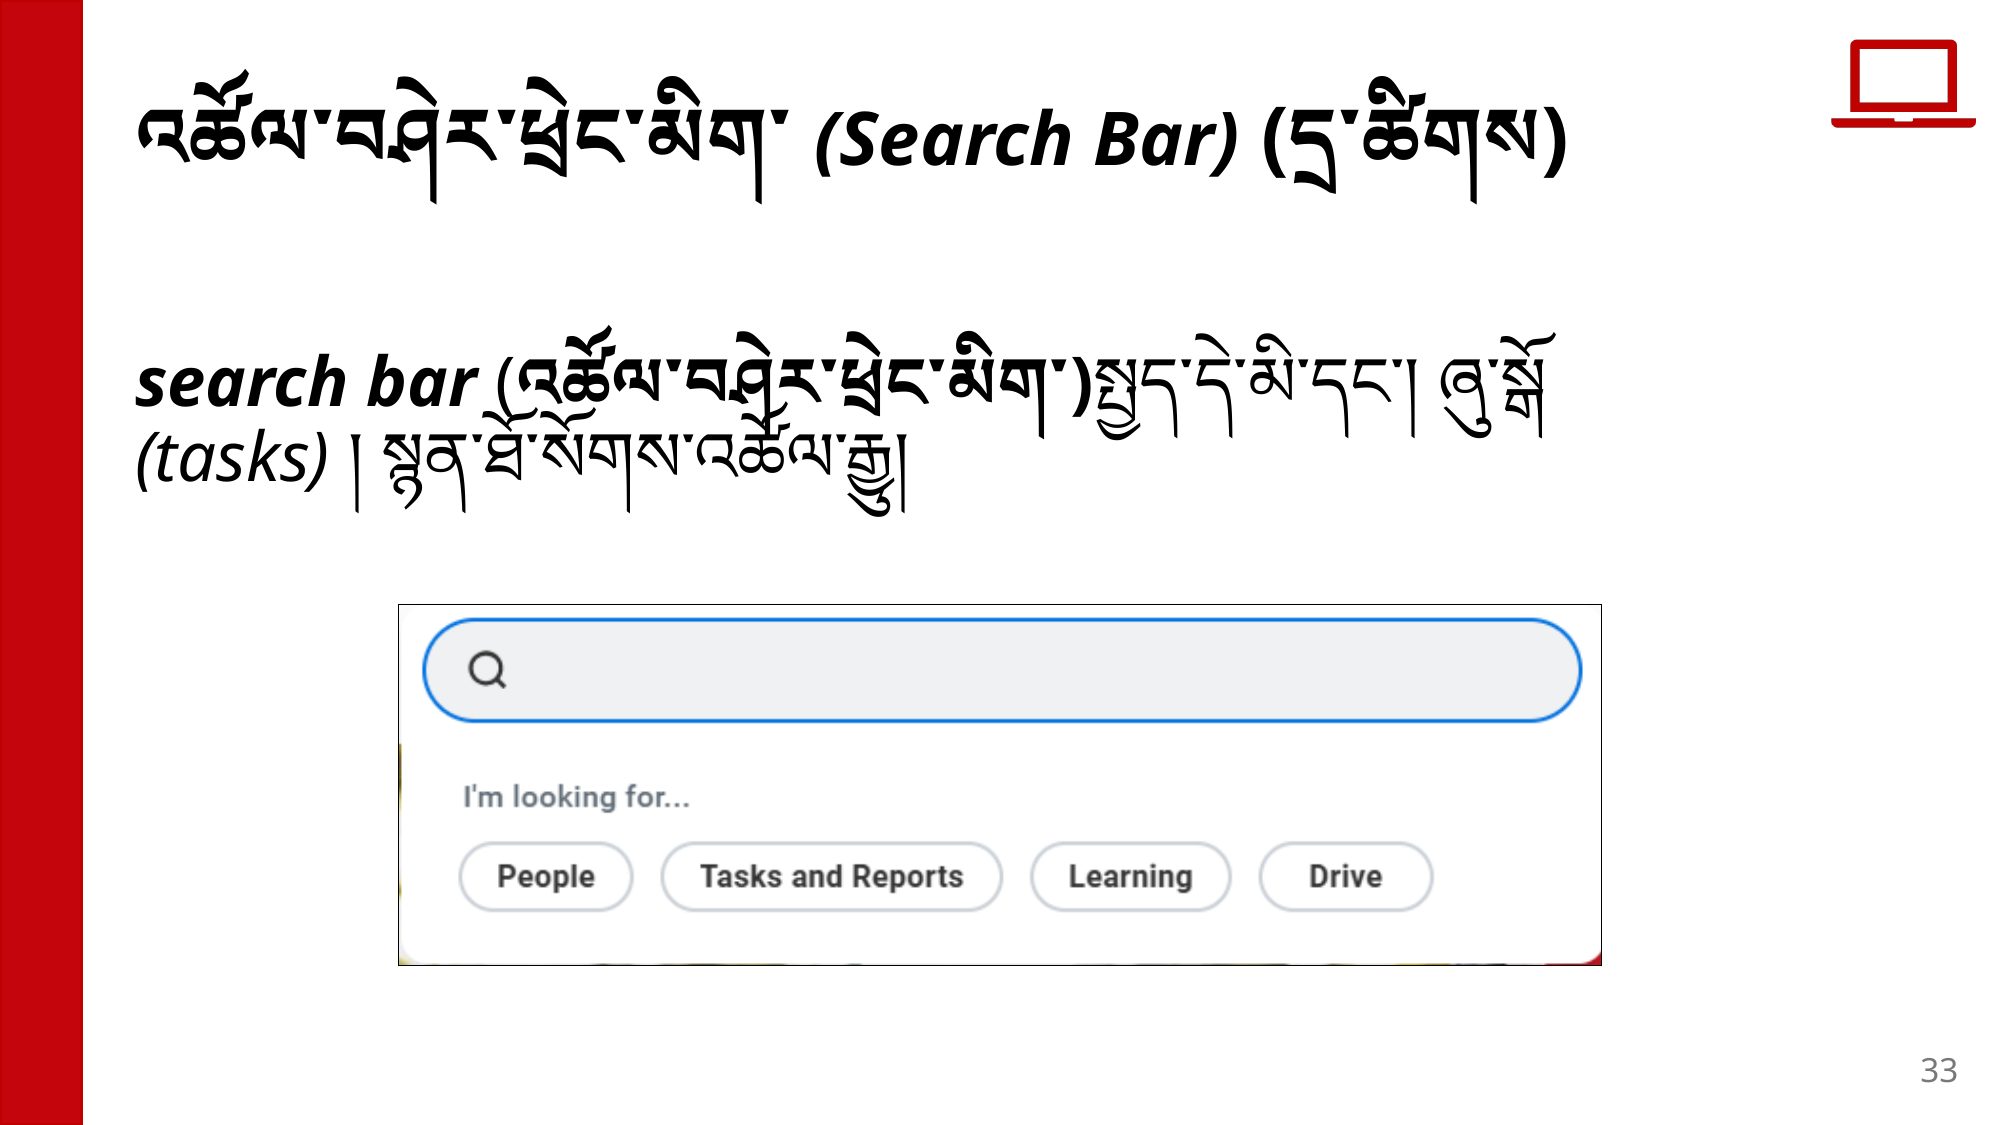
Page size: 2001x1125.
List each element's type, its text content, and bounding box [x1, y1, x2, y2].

picture [1828, 7, 1980, 159]
slide_number 33 [1523, 1041, 1974, 1102]
title འཚོལ་བཤེར་ཕྲེང་མིག་ (Search Bar) (དྲ་ཚིགས) [120, 52, 1588, 227]
list search bar (འཚོལ་བཤེར་ཕྲེང་མིག་)སྤྱད་དེ་མི་དང་། ཞུ་སྒོ (tasks) ། སྙན་ཐོ་སོགས་འཚོལ་རྒྱུ། [120, 340, 1744, 929]
picture [397, 603, 1602, 967]
